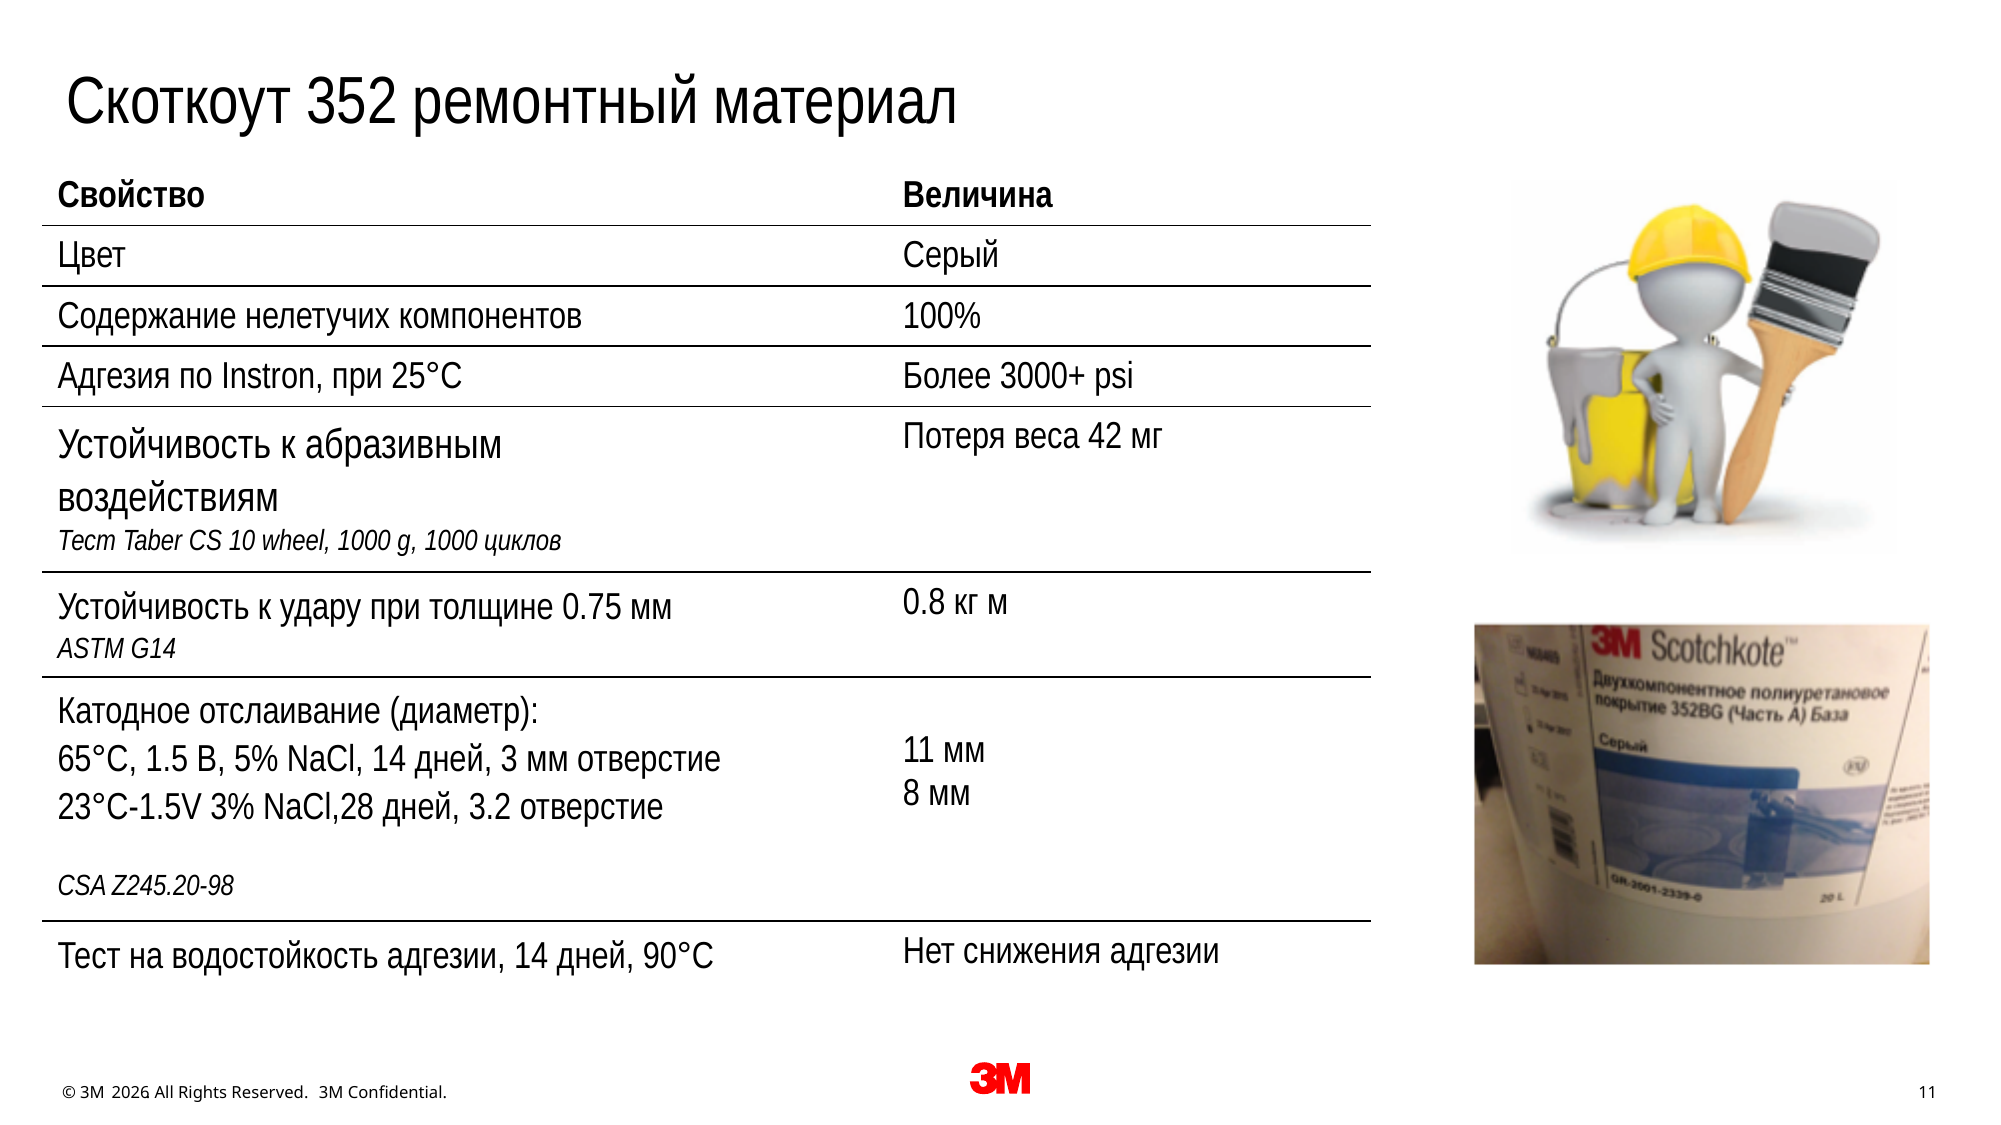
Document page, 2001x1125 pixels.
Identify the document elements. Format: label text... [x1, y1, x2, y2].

table_cell Цвет [42, 226, 888, 285]
table_cell Устойчивость к удару при толщине 0.75 мм ASTM G14 [42, 573, 888, 676]
table_cell Более 3000+ psi [888, 347, 1371, 406]
table_header Свойство [42, 165, 888, 225]
title Скоткоут 352 ремонтный материал [65, 65, 1836, 141]
table_cell 11 мм 8 мм [888, 678, 1371, 920]
table_cell Потеря веса 42 мг [888, 407, 1371, 571]
table_cell Серый [888, 226, 1371, 285]
table_cell Катодное отслаивание (диаметр): 65°С, 1.5 В, 5% NaCl, 14 дней, 3 мм отверстие 23°C-1.5V 3% NaCl,28 дней, 3.2 отверстие CSA Z245.20-98 [42, 678, 888, 920]
table_cell Устойчивость к абразивным воздействиям Тест Taber CS 10 wheel, 1000 g, 1000 циклов [42, 407, 888, 571]
table_cell Тест на водостойкость адгезии, 14 дней, 90°С [42, 922, 888, 998]
table_header Величина [888, 165, 1371, 225]
picture [1447, 102, 1946, 979]
table_cell 0.8 кг м [888, 573, 1371, 676]
table_cell Содержание нелетучих компонентов [42, 287, 888, 345]
table_cell 100% [888, 287, 1371, 345]
table_cell Нет снижения адгезии [888, 922, 1371, 998]
table_cell Адгезия по Instron, при 25°С [42, 347, 888, 406]
